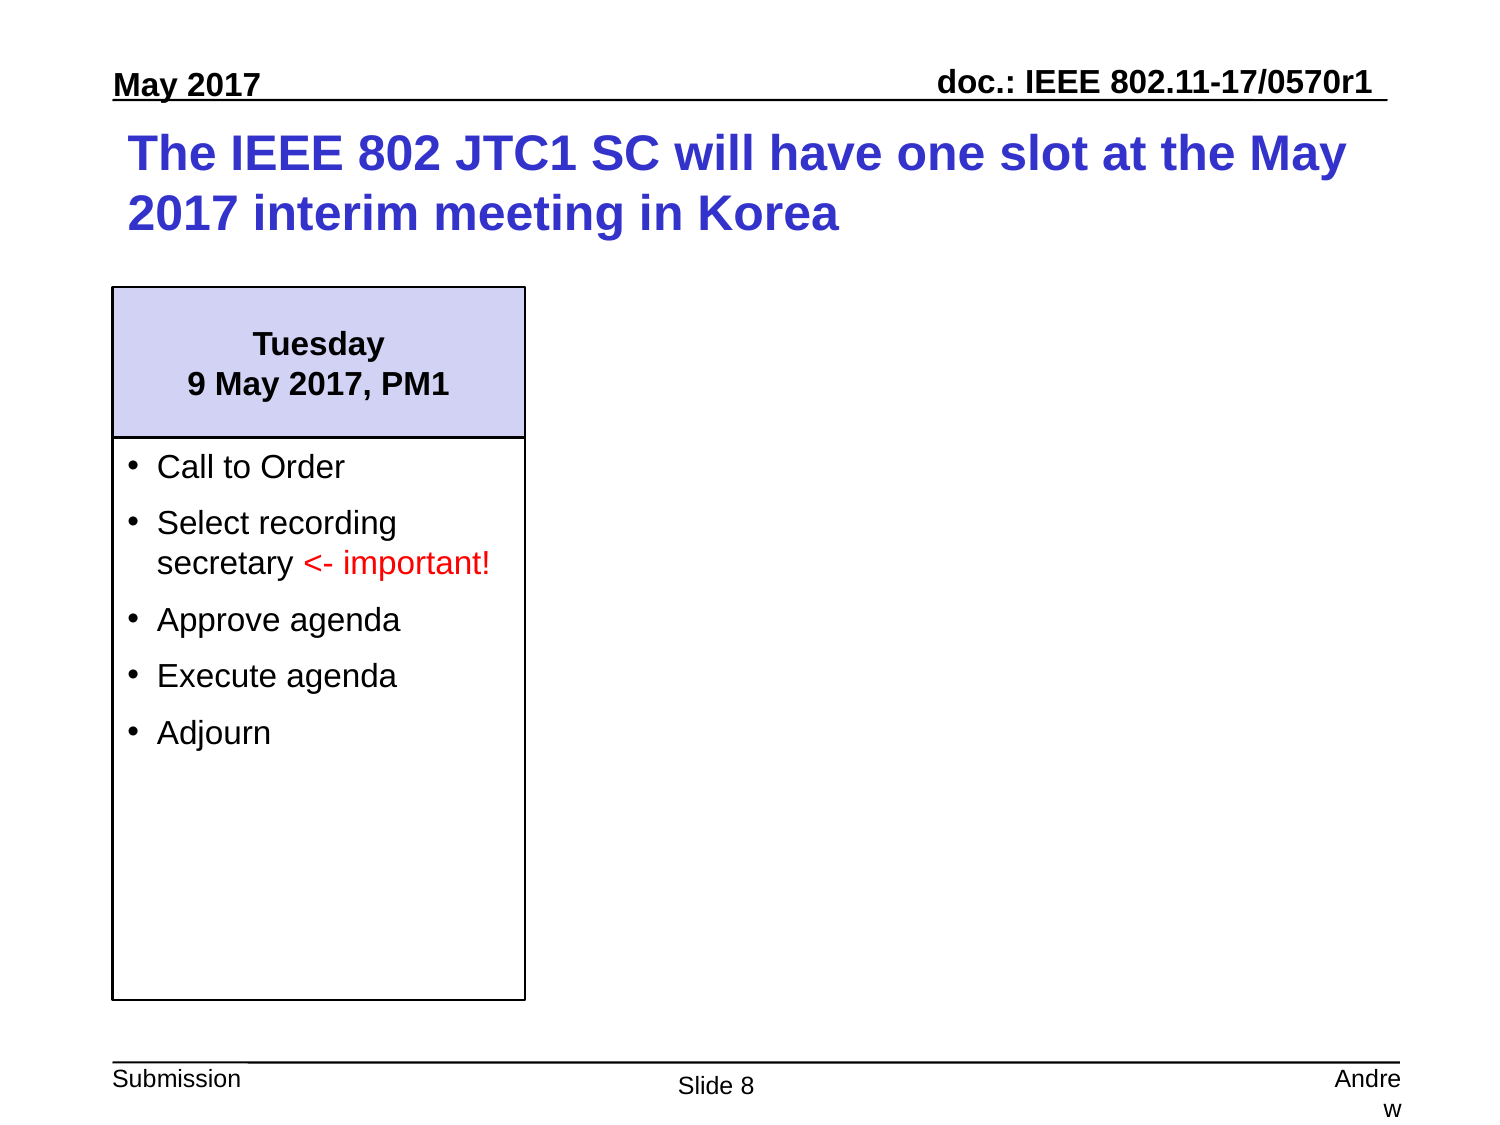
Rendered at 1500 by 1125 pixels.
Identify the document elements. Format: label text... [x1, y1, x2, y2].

text_box Tuesday 9 May 2017, PM1 [112, 287, 525, 438]
text_box Call to Order Select recording secretary <- important! Approve agenda Execute agenda Adjourn [112, 438, 525, 1000]
title The IEEE 802 JTC1 SC will have one slot at the May 2017 interim meeting in Korea [112, 112, 1438, 288]
text_box Slide 8 [663, 1062, 870, 1108]
footer Andrew Myles, Cisco [1320, 1061, 1402, 1093]
